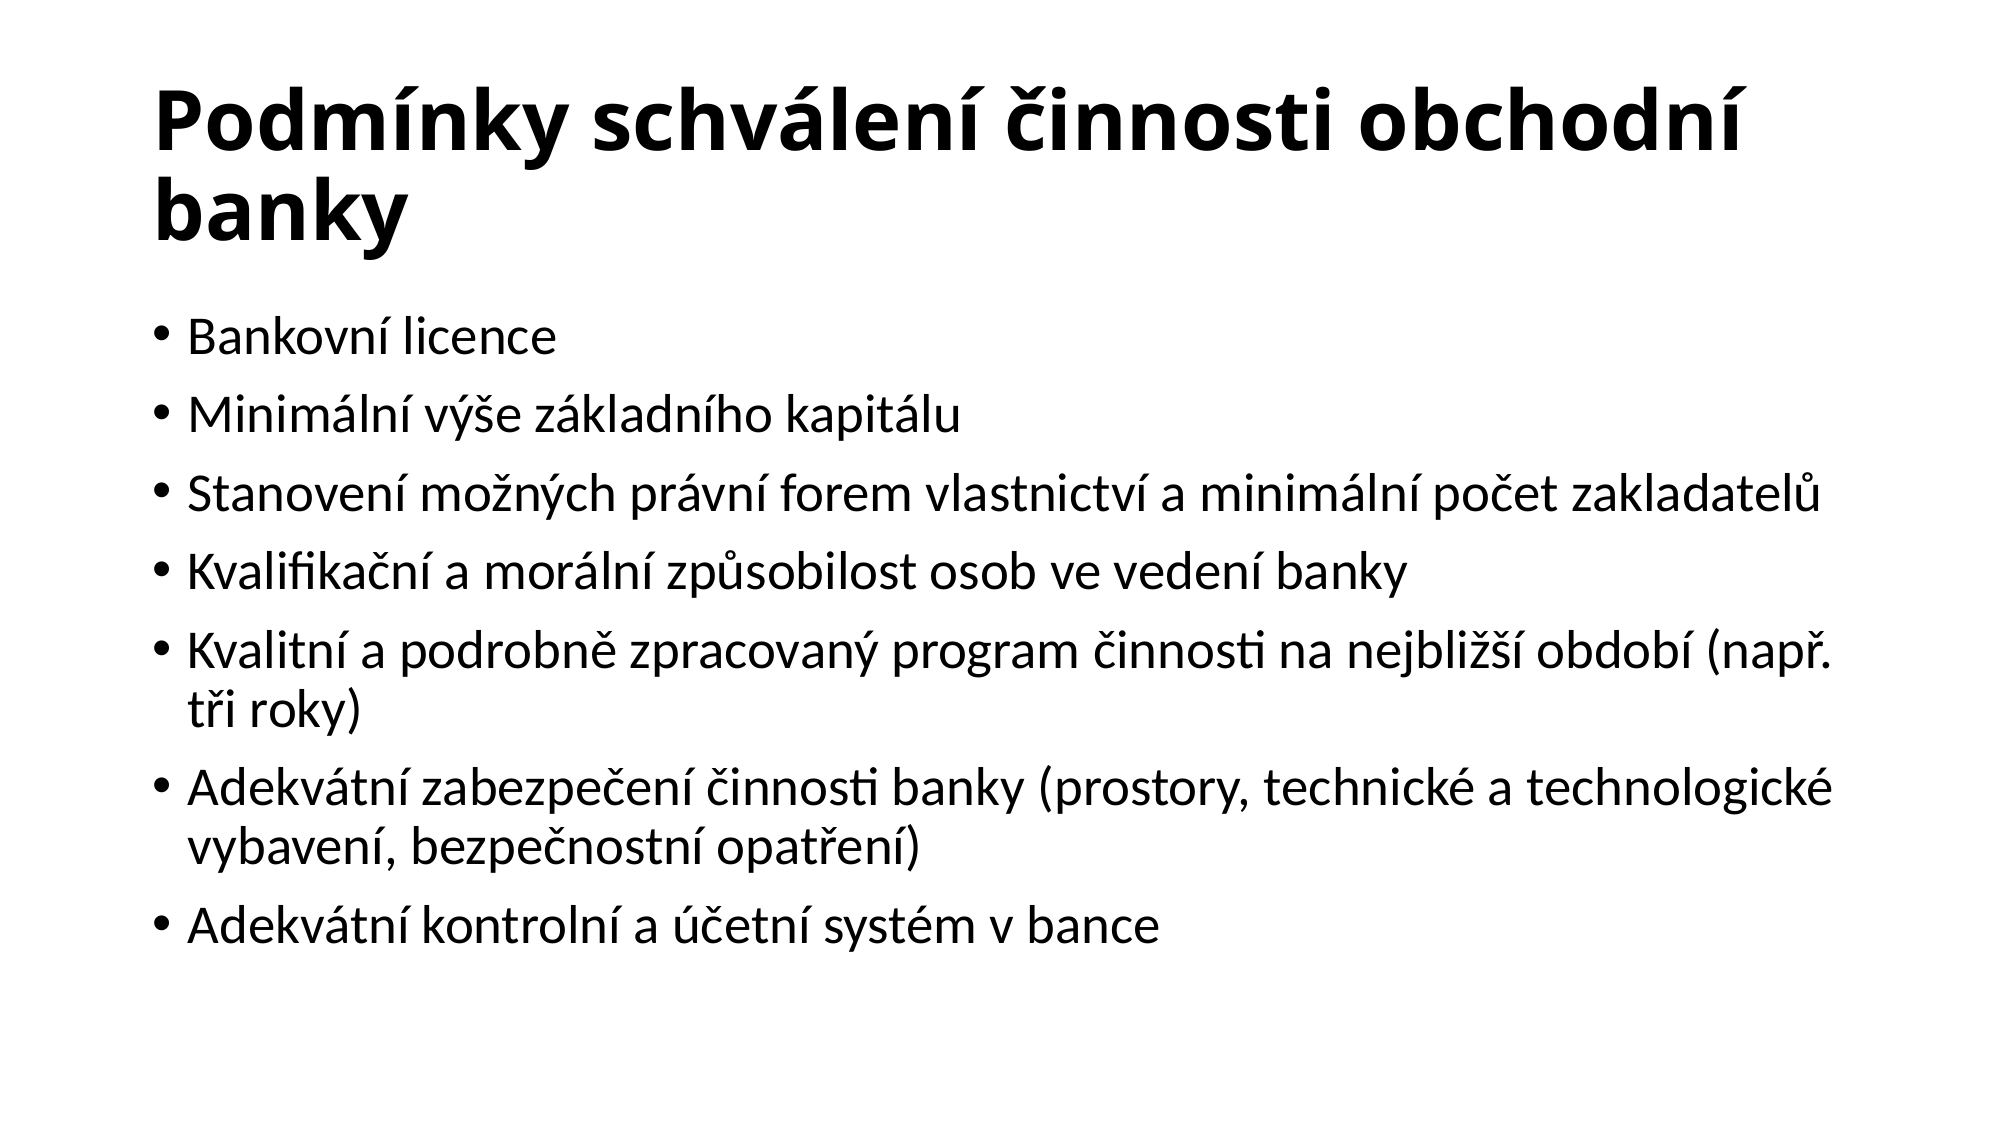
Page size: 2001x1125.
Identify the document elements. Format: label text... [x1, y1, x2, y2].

list Bankovní licence Minimální výše základního kapitálu Stanovení možných právní forem vlastnictví a minimální počet zakladatelů Kvalifikační a morální způsobilost osob ve vedení banky Kvalitní a podrobně zpracovaný program činnosti na nejbližší období (např. tři roky) Adekvátní zabezpečení činnosti banky (prostory, technické a technologické vybavení, bezpečnostní opatření) Adekvátní kontrolní a účetní systém v bance [137, 299, 1863, 1014]
title Podmínky schválení činnosti obchodní banky [137, 59, 1863, 278]
